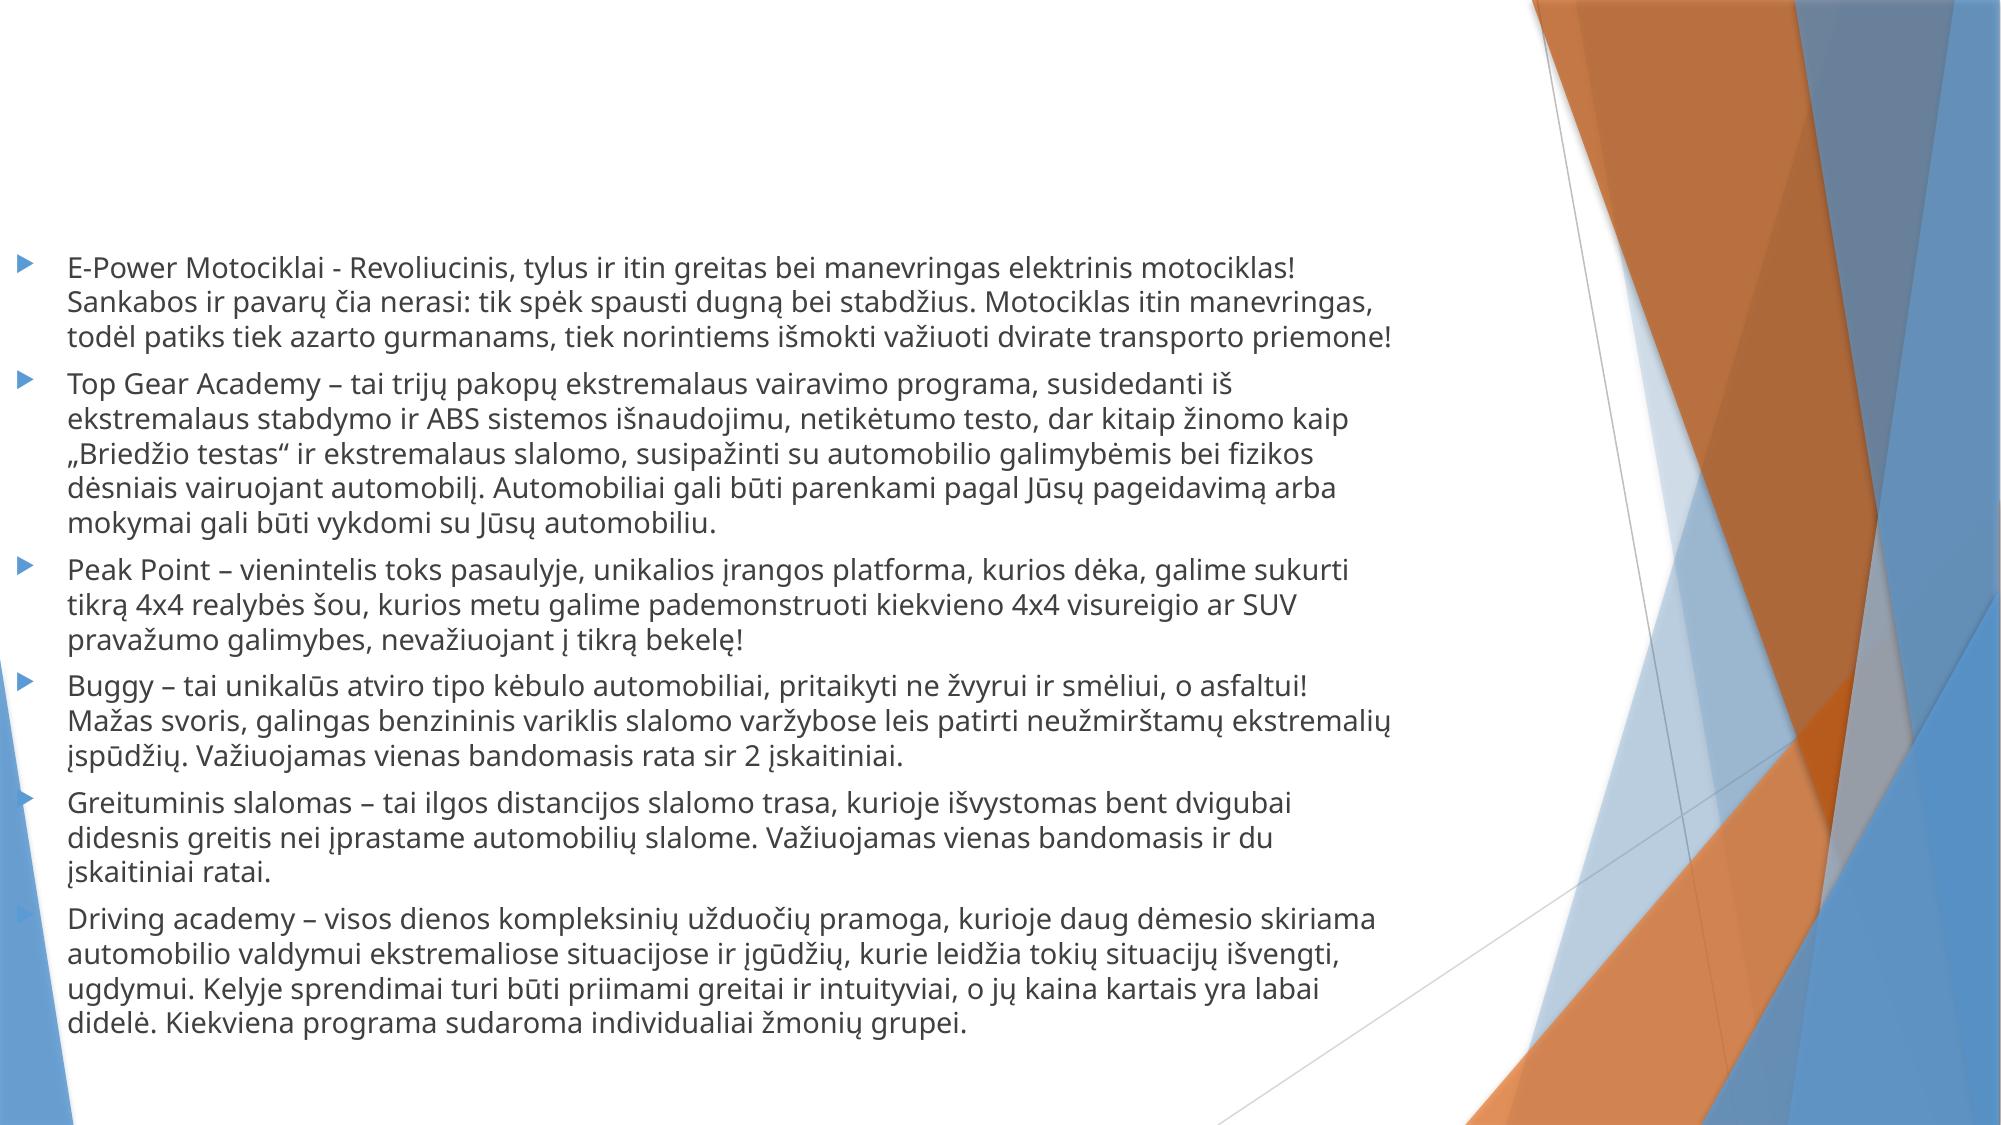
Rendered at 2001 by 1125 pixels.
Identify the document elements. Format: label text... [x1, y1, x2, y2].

list E-Power Motociklai - Revoliucinis, tylus ir itin greitas bei manevringas elektrinis motociklas! Sankabos ir pavarų čia nerasi: tik spėk spausti dugną bei stabdžius. Motociklas itin manevringas, todėl patiks tiek azarto gurmanams, tiek norintiems išmokti važiuoti dvirate transporto priemone! Top Gear Academy – tai trijų pakopų ekstremalaus vairavimo programa, susidedanti iš ekstremalaus stabdymo ir ABS sistemos išnaudojimu, netikėtumo testo, dar kitaip žinomo kaip „Briedžio testas“ ir ekstremalaus slalomo, susipažinti su automobilio galimybėmis bei fizikos dėsniais vairuojant automobilį. Automobiliai gali būti parenkami pagal Jūsų pageidavimą arba mokymai gali būti vykdomi su Jūsų automobiliu. Peak Point – vienintelis toks pasaulyje, unikalios įrangos platforma, kurios dėka, galime sukurti tikrą 4x4 realybės šou, kurios metu galime pademonstruoti kiekvieno 4x4 visureigio ar SUV pravažumo galimybes, nevažiuojant į tikrą bekelę! Buggy – tai unikalūs atviro tipo kėbulo automobiliai, pritaikyti ne žvyrui ir smėliui, o asfaltui! Mažas svoris, galingas benzininis variklis slalomo varžybose leis patirti neužmirštamų ekstremalių įspūdžių. Važiuojamas vienas bandomasis rata sir 2 įskaitiniai. Greituminis slalomas – tai ilgos distancijos slalomo trasa, kurioje išvystomas bent dvigubai didesnis greitis nei įprastame automobilių slalome. Važiuojamas vienas bandomasis ir du įskaitiniai ratai. Driving academy – visos dienos kompleksinių užduočių pramoga, kurioje daug dėmesio skiriama automobilio valdymui ekstremaliose situacijose ir įgūdžių, kurie leidžia tokių situacijų išvengti, ugdymui. Kelyje sprendimai turi būti priimami greitai ir intuityviai, o jų kaina kartais yra labai didelė. Kiekviena programa sudaroma individualiai žmonių grupei. [0, 241, 1411, 1087]
